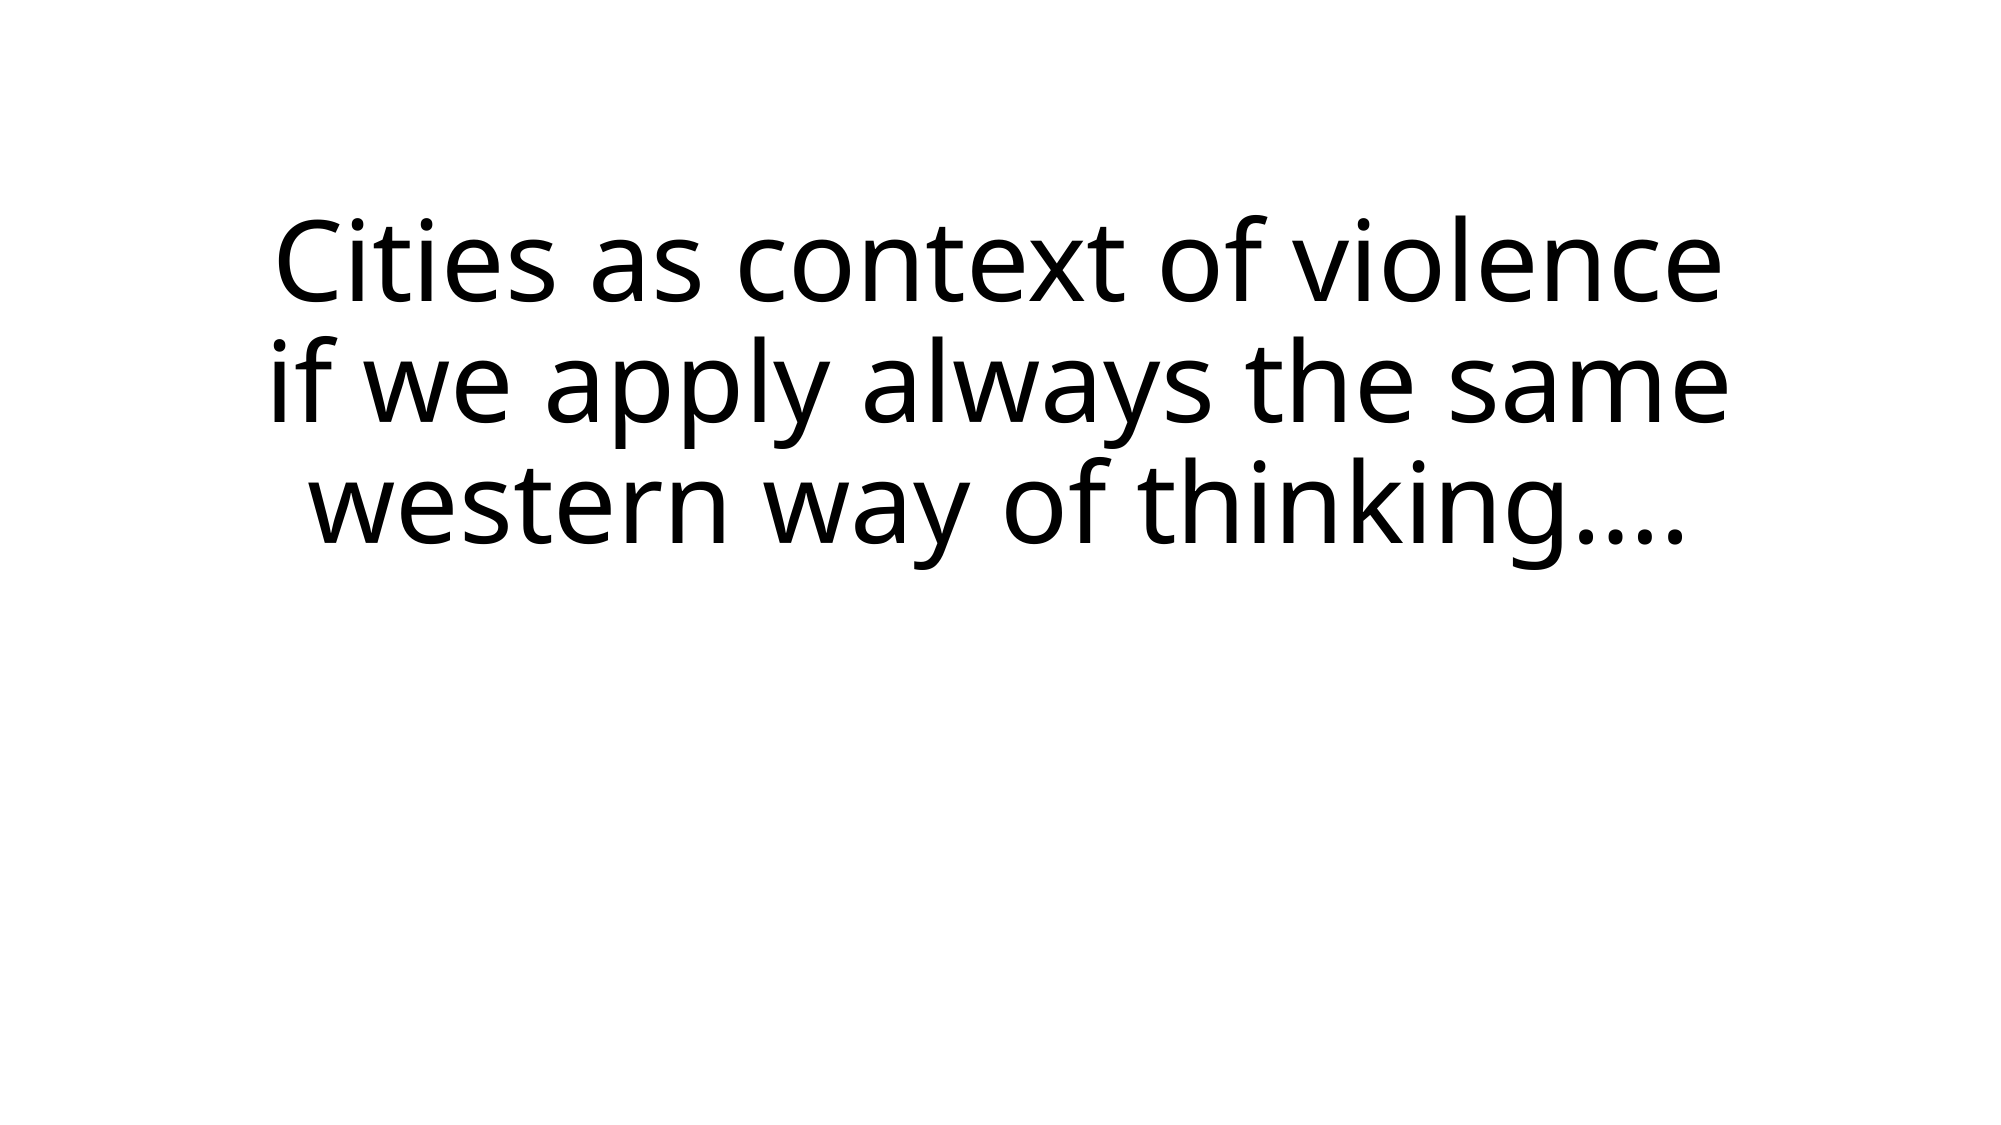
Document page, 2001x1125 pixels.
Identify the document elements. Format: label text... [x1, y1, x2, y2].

title Cities as context of violence if we apply always the same western way of thinking…. [249, 184, 1750, 576]
